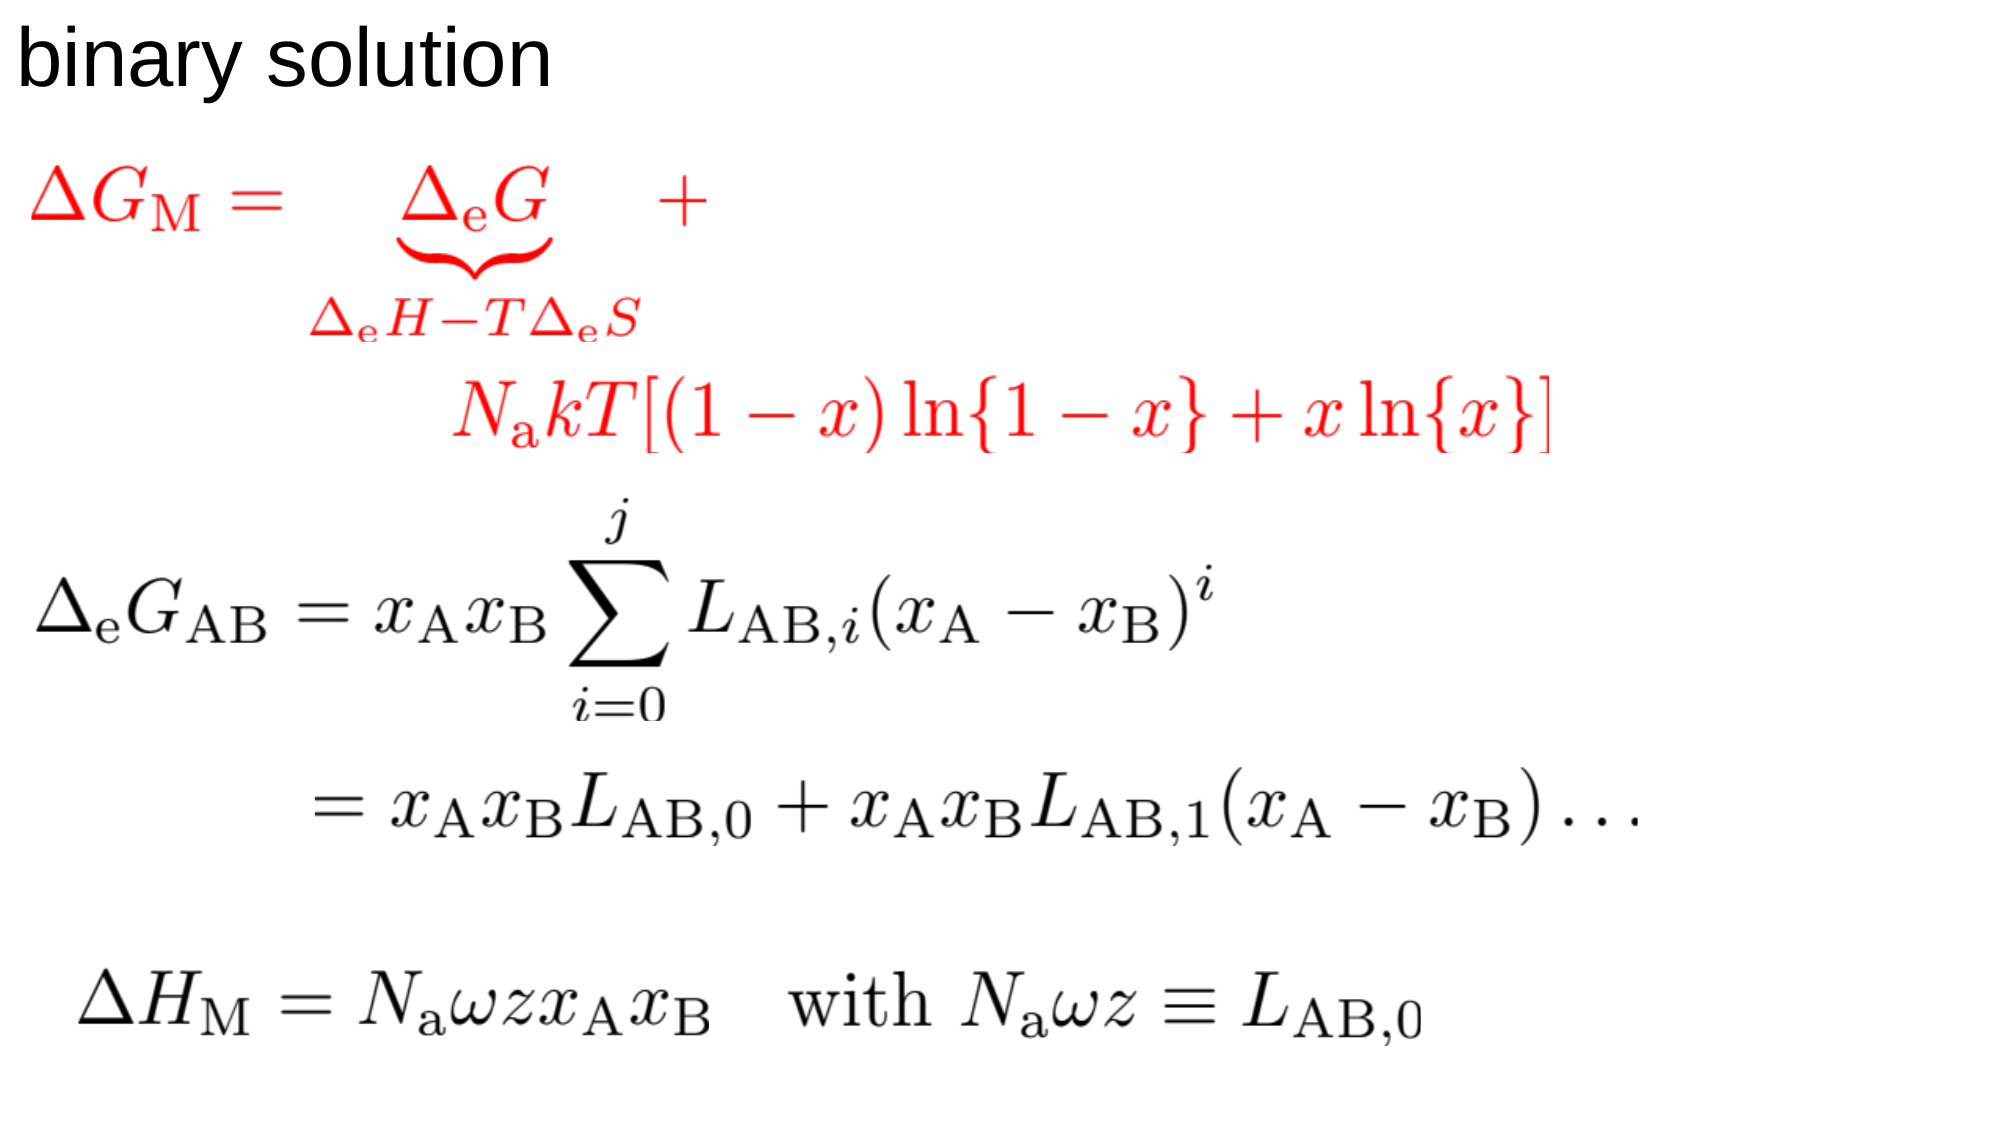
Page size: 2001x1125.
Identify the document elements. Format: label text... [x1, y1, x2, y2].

picture [31, 164, 707, 342]
picture [35, 497, 1214, 722]
picture [314, 766, 1638, 847]
picture [450, 374, 1550, 453]
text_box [77, 966, 1421, 1047]
text_box binary solution [1, 0, 587, 111]
